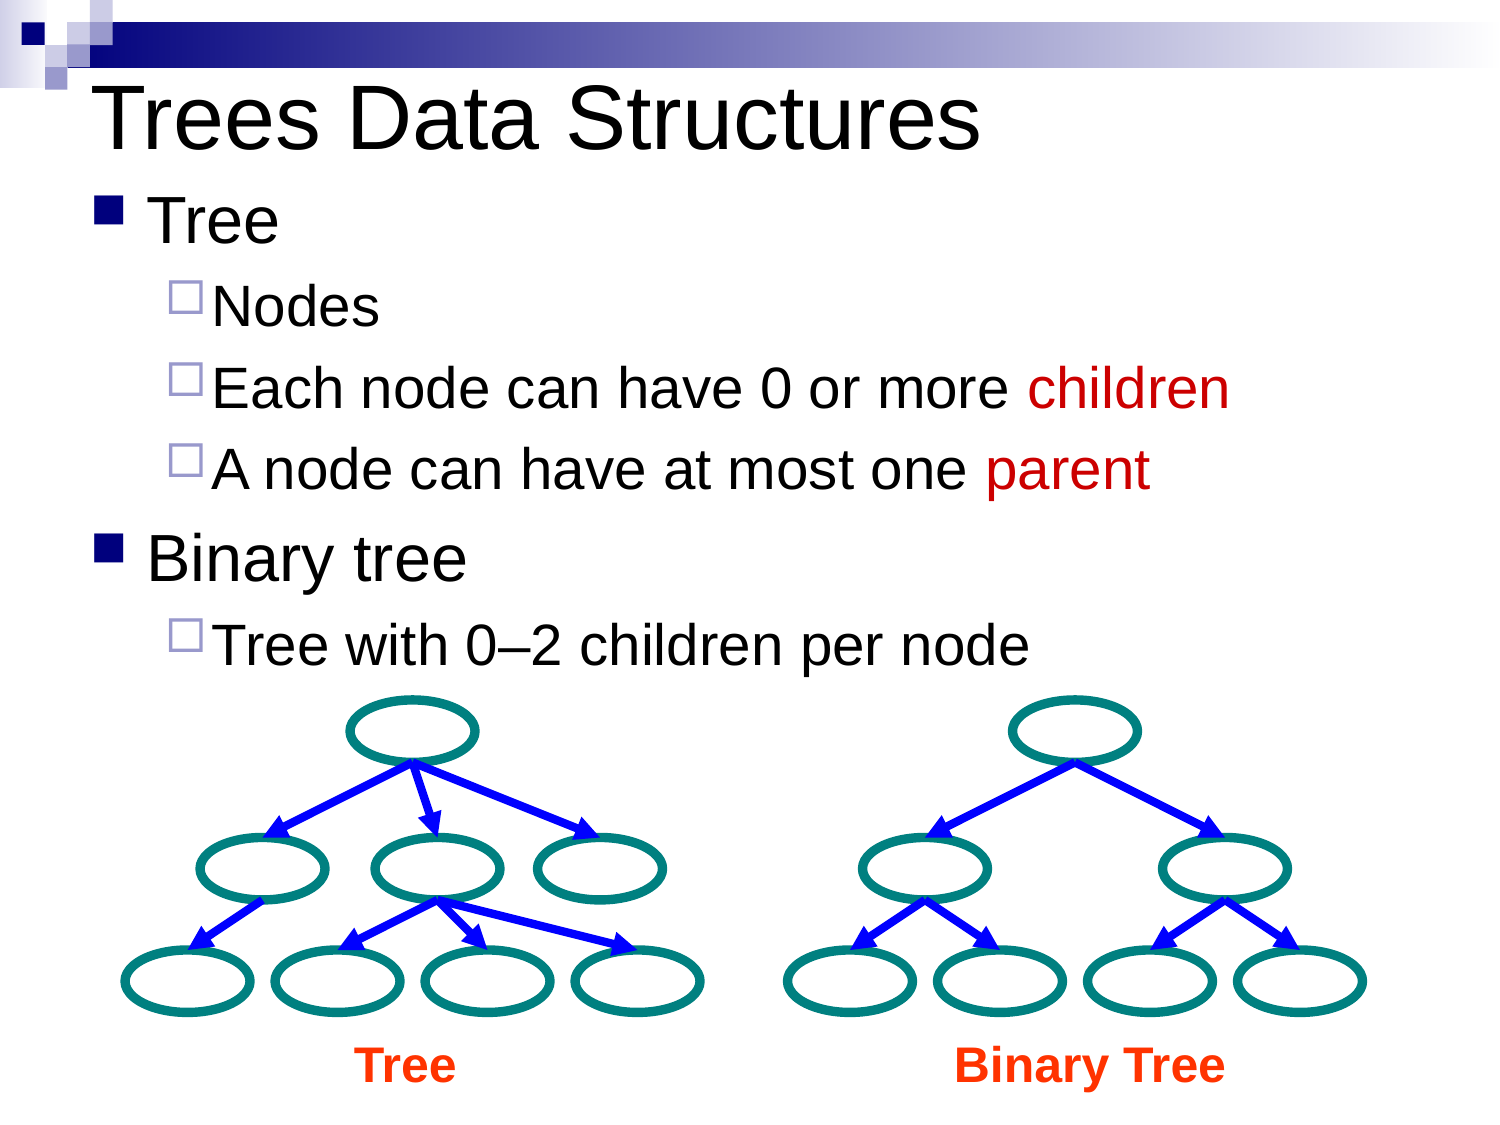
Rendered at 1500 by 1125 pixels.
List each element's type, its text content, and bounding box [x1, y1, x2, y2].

text_box [1162, 837, 1288, 900]
list Tree Nodes Each node can have 0 or more children A node can have at most one parent Binary tree Tree with 0–2 children per node [75, 169, 1425, 913]
text_box [862, 837, 988, 900]
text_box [1224, 904, 1301, 946]
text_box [337, 904, 434, 946]
text_box [125, 950, 251, 1013]
text_box Binary Tree [939, 1024, 1242, 1100]
text_box [537, 837, 663, 900]
title Trees Data Structures [75, 0, 1425, 169]
text_box [787, 950, 913, 1013]
text_box [1012, 699, 1138, 762]
text_box [937, 950, 1063, 1013]
text_box [1087, 950, 1213, 1013]
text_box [437, 904, 638, 946]
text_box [849, 904, 923, 946]
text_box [262, 766, 411, 834]
text_box [375, 841, 501, 900]
text_box [200, 837, 326, 900]
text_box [187, 904, 263, 946]
text_box [1237, 950, 1363, 1013]
text_box [350, 699, 476, 762]
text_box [1076, 766, 1226, 834]
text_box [412, 766, 601, 834]
text_box Tree [339, 1024, 472, 1100]
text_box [924, 766, 1076, 834]
text_box [425, 955, 551, 1013]
text_box [575, 950, 701, 1013]
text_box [924, 904, 1001, 946]
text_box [1149, 904, 1223, 946]
text_box [275, 950, 401, 1013]
